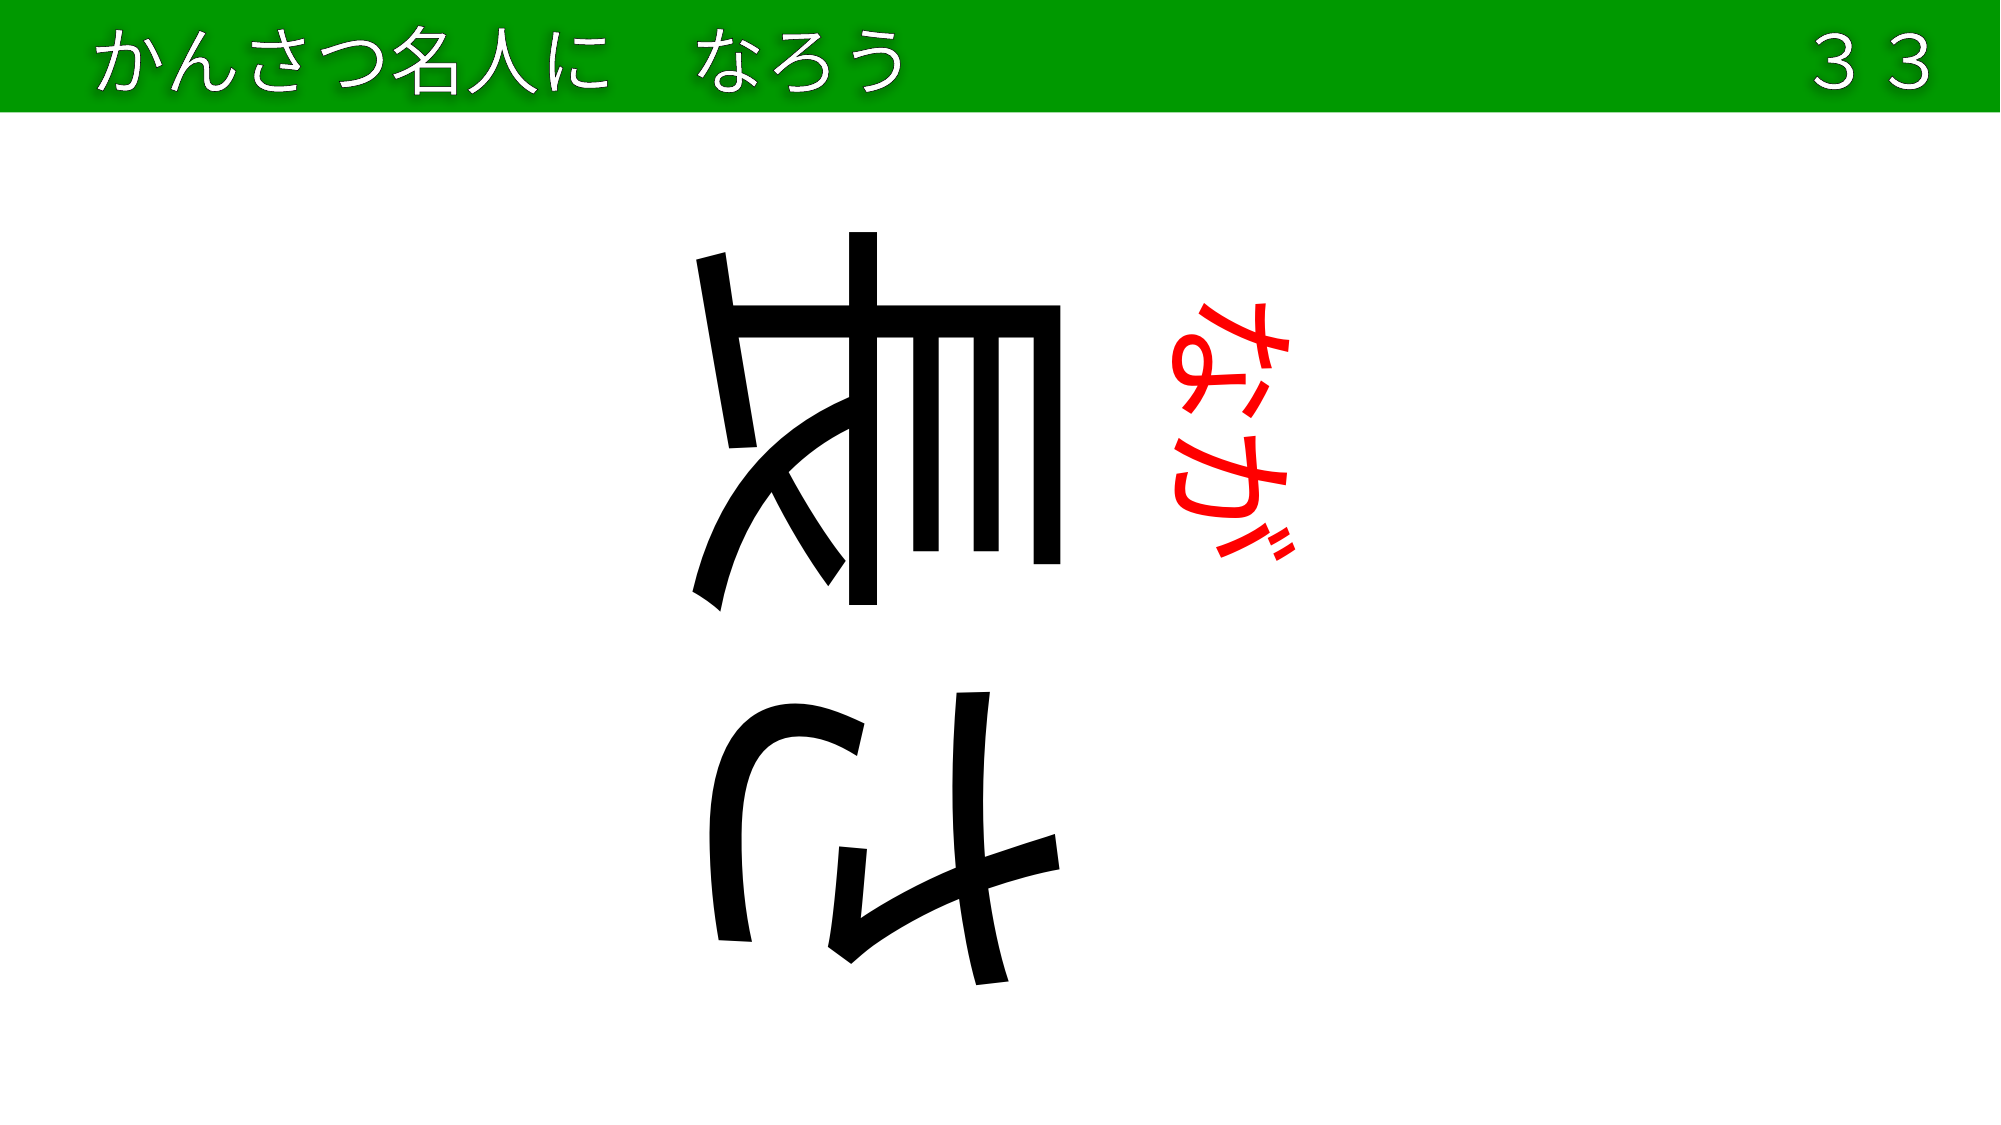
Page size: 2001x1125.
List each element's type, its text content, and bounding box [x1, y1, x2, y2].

text_box なが [1152, 275, 1325, 569]
text_box [0, 0, 2000, 113]
text_box かんさつ名人に なろう [75, 6, 1020, 112]
text_box 長さ [616, 195, 1152, 1125]
text_box ３３ [1782, 6, 1963, 112]
